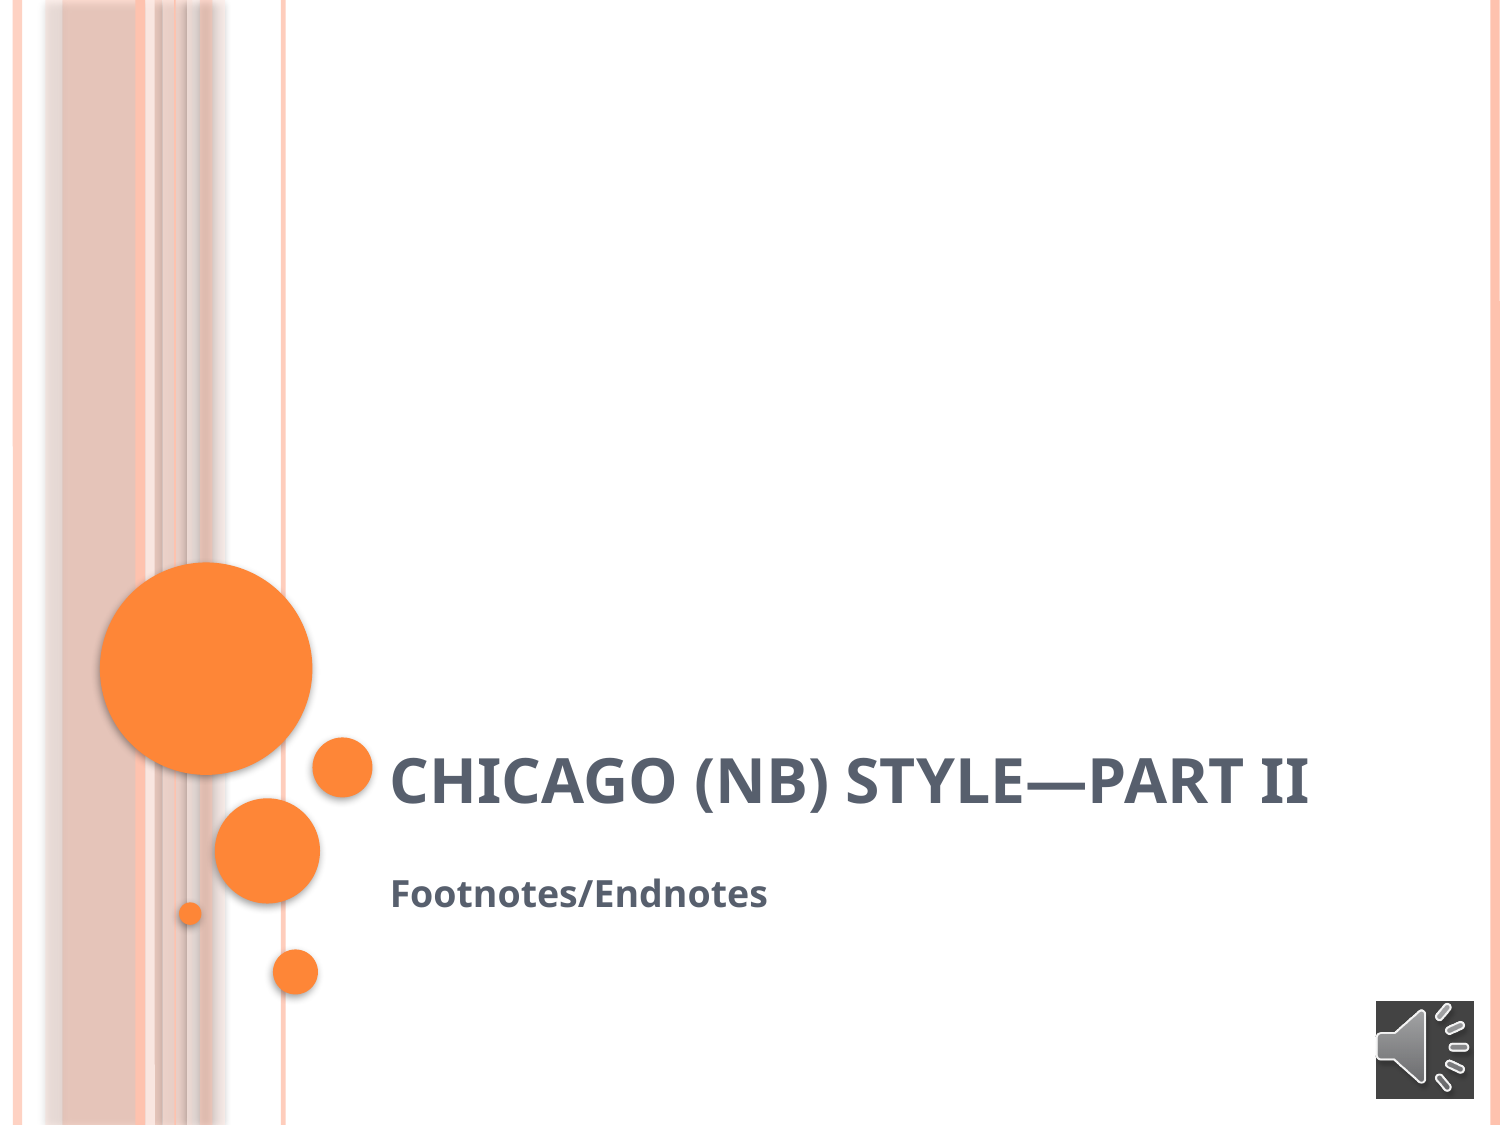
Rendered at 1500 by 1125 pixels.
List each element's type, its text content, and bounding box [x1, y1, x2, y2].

picture [1374, 999, 1476, 1101]
subtitle Footnotes/Endnotes [375, 862, 1388, 1046]
title Chicago (NB) Style—Part II [375, 512, 1388, 824]
